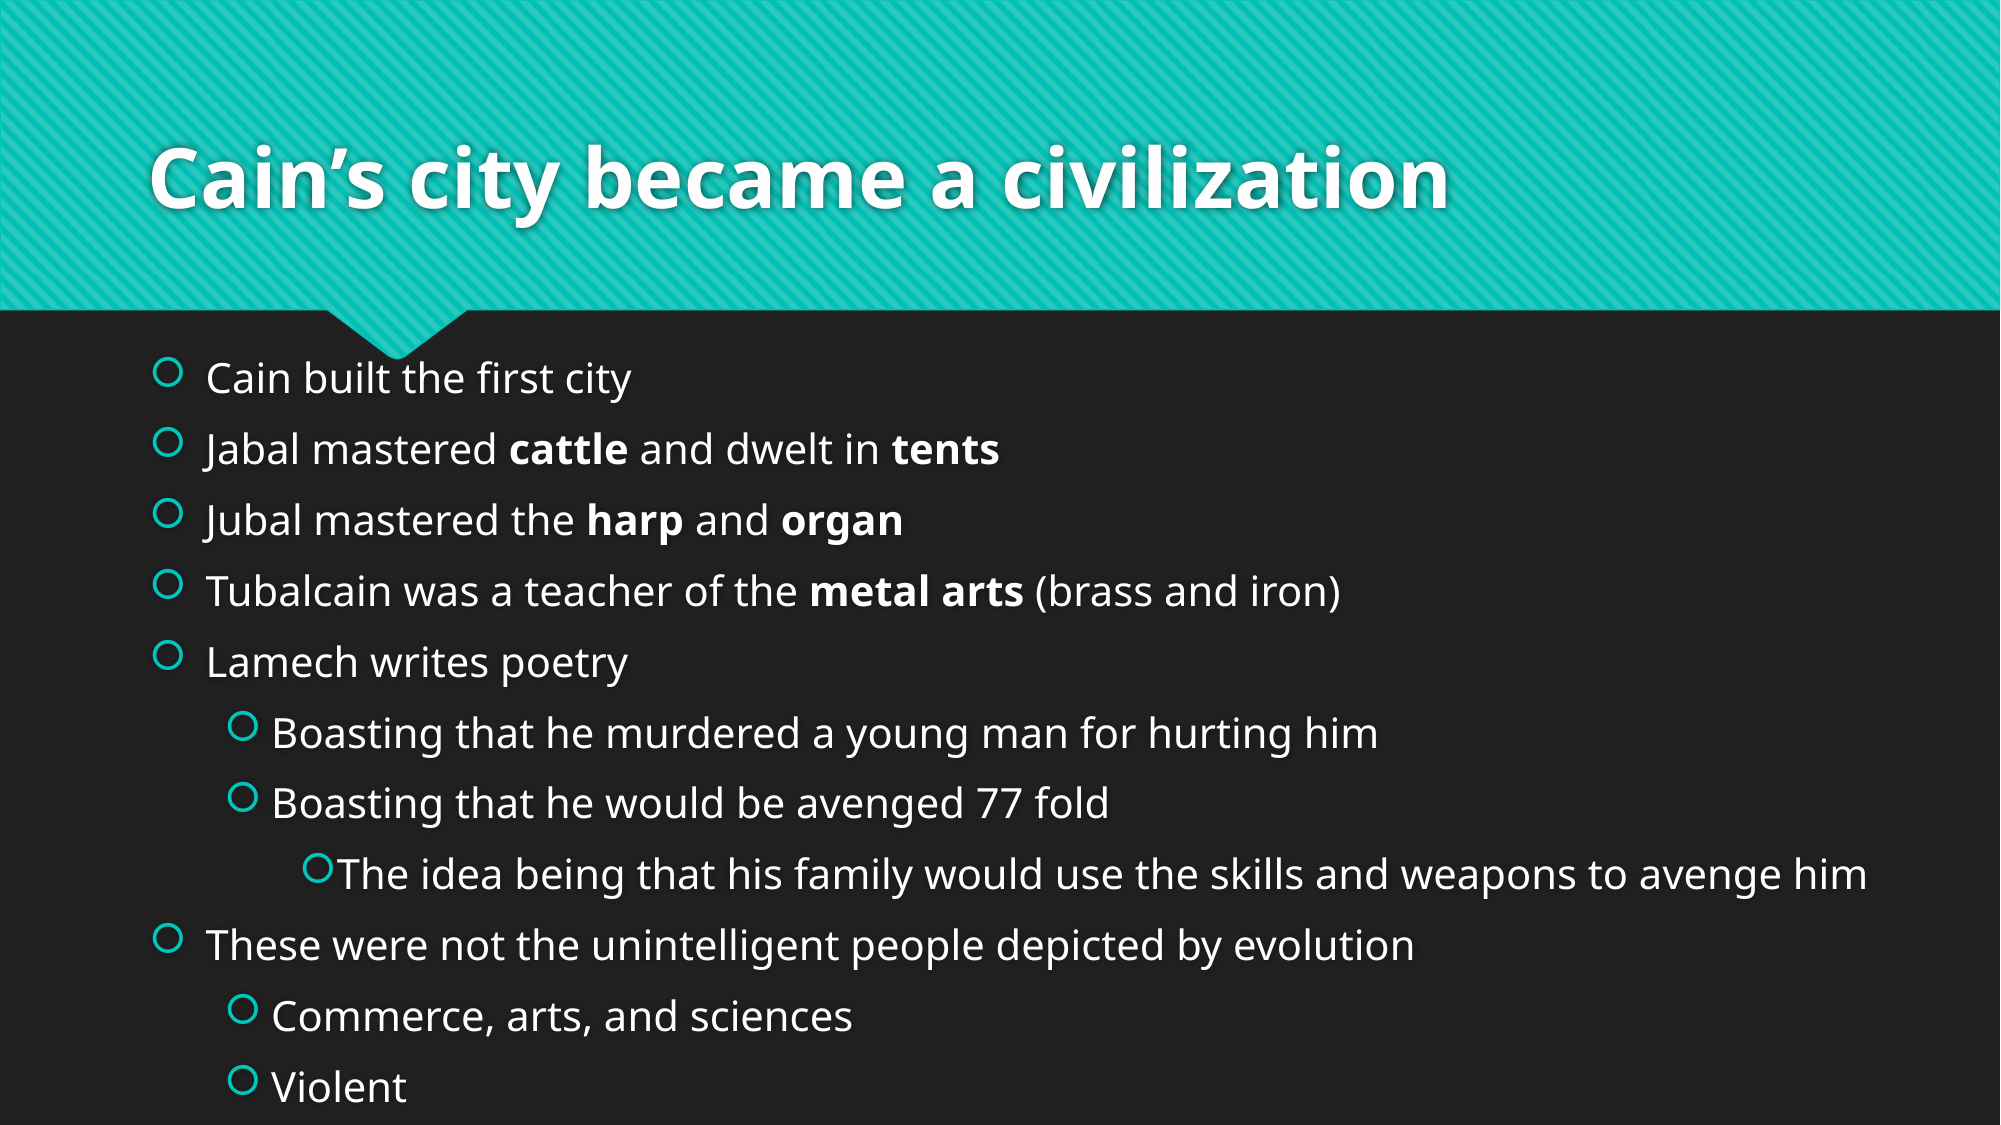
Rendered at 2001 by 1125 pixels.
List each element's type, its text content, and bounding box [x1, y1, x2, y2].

title Cain’s city became a civilization [132, 73, 1868, 233]
list Cain built the first city Jabal mastered cattle and dwelt in tents Jubal mastered the harp and organ Tubalcain was a teacher of the metal arts (brass and iron) Lamech writes poetry Boasting that he murdered a young man for hurting him Boasting that he would be avenged 77 fold The idea being that his family would use the skills and weapons to avenge him These were not the unintelligent people depicted by evolution Commerce, arts, and sciences Violent [134, 365, 1966, 1098]
